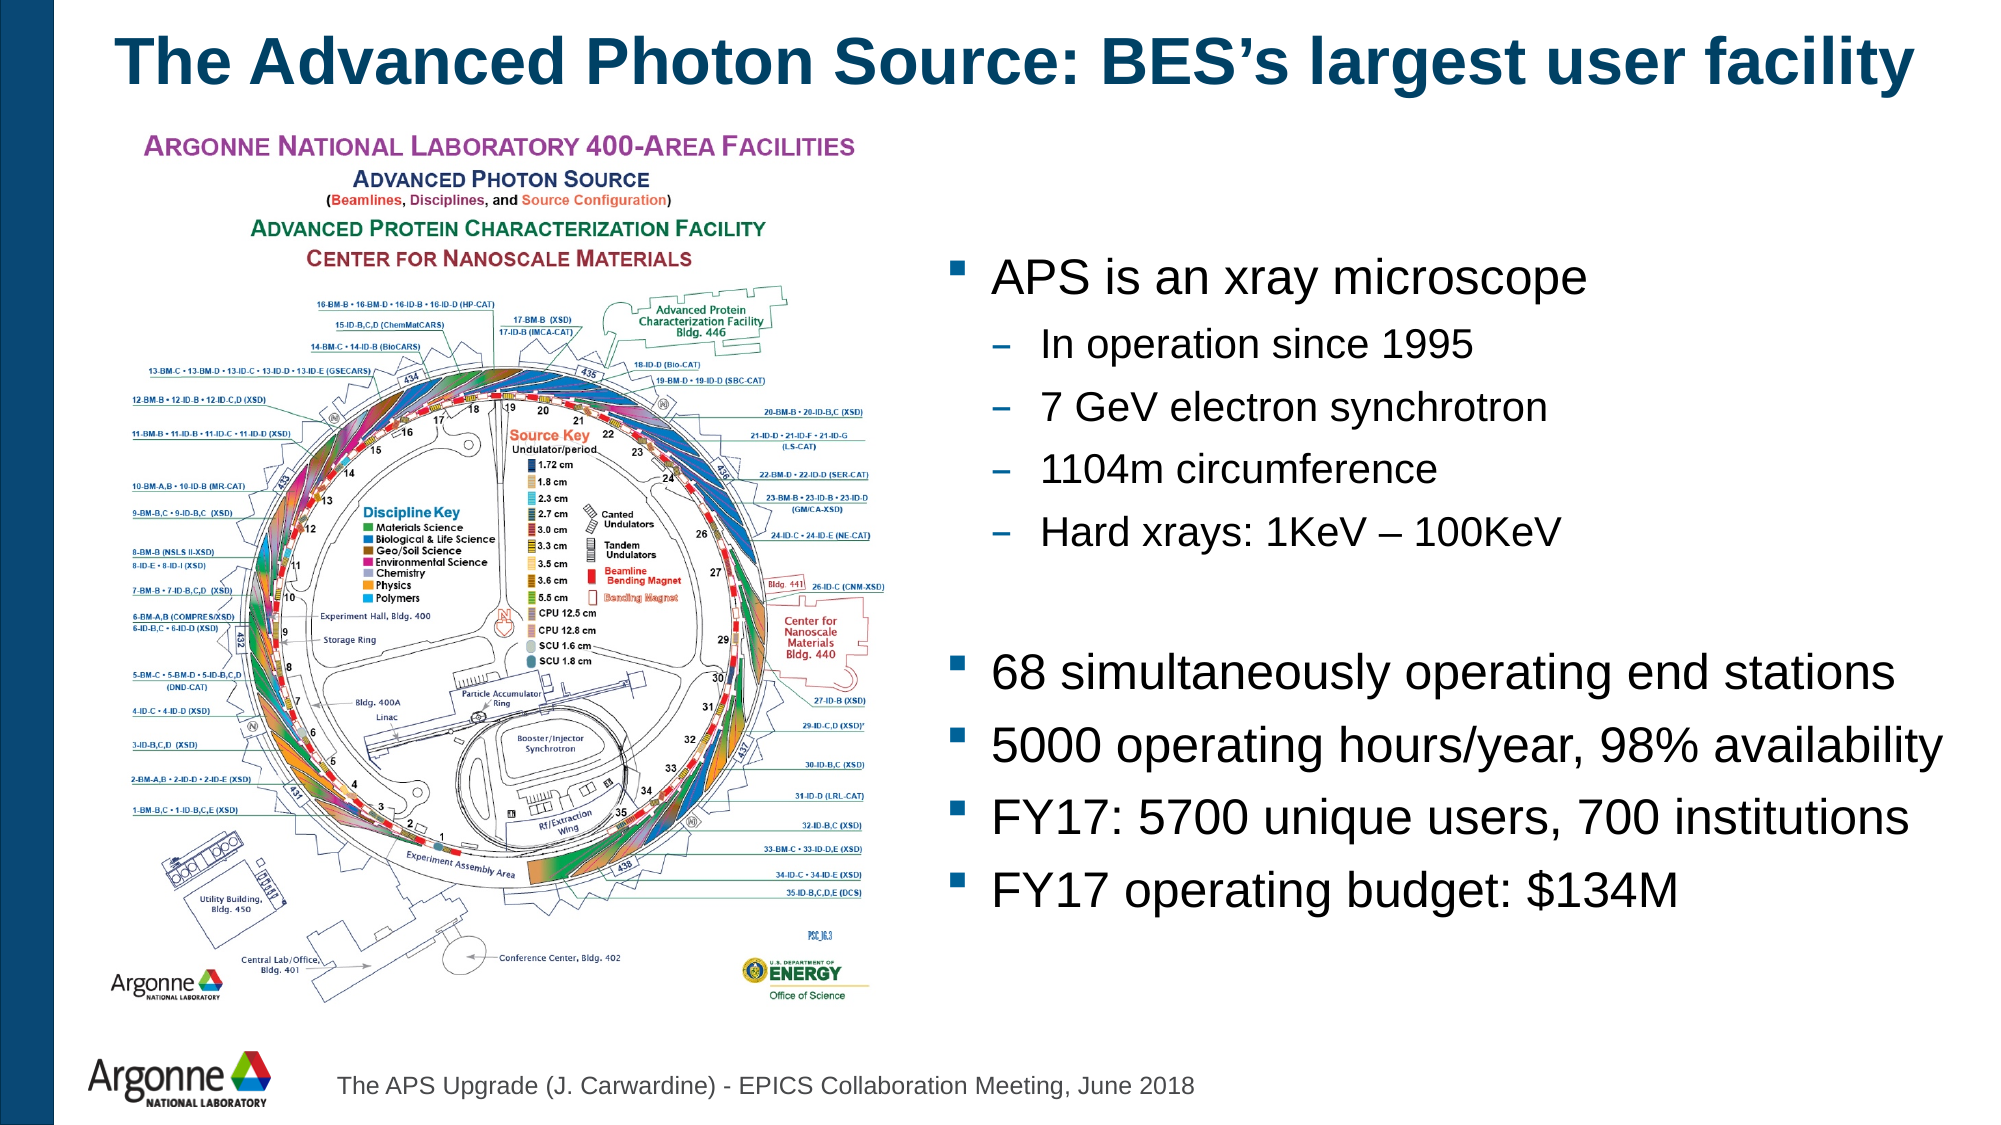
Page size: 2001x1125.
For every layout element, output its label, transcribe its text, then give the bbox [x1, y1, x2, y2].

list APS is an xray microscope In operation since 1995 7 GeV electron synchrotron 1104m circumference Hard xrays: 1KeV – 100KeV 68 simultaneously operating end stations 5000 operating hours/year, 98% availability FY17: 5700 unique users, 700 institutions FY17 operating budget: $134M [946, 244, 1973, 1013]
picture [99, 120, 897, 1013]
text_box The APS Upgrade (J. Carwardine) - EPICS Collaboration Meeting, June 2018 [322, 1061, 1837, 1098]
picture [88, 1051, 271, 1107]
title The Advanced Photon Source: BES’s largest user facility [99, 29, 1932, 166]
